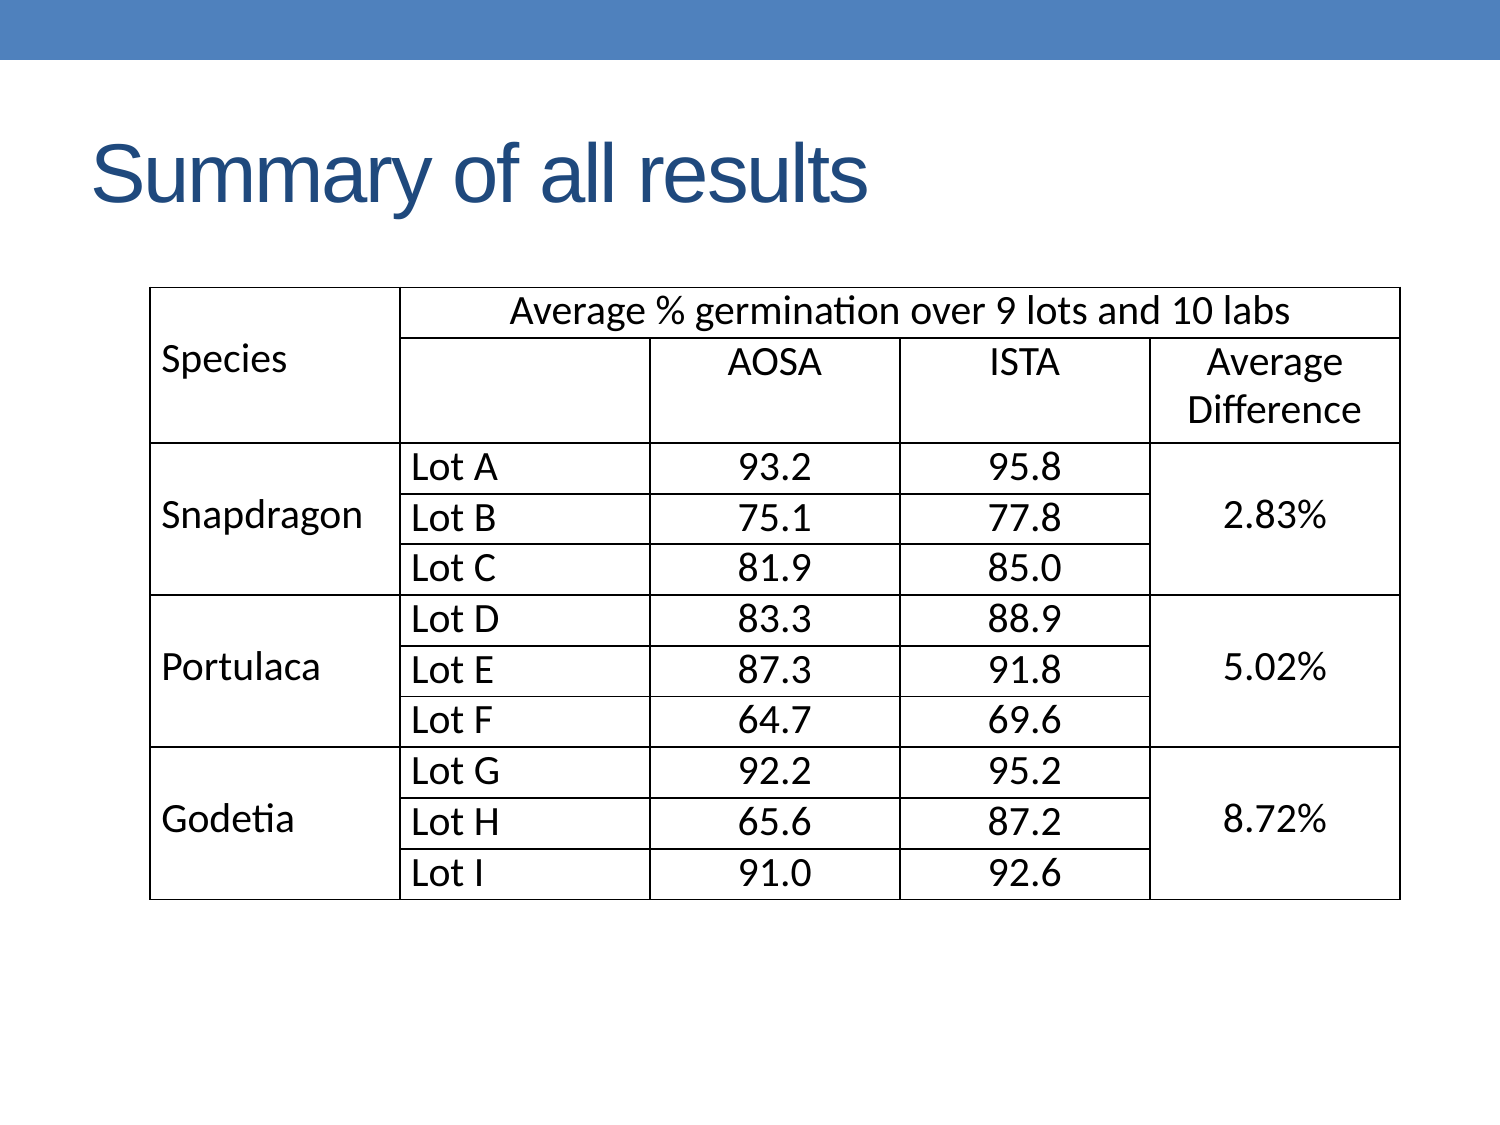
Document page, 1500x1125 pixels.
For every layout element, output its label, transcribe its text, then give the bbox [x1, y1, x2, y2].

table_cell Lot H [401, 799, 649, 848]
table_cell Lot F [401, 697, 649, 746]
table_cell 85.0 [901, 545, 1149, 594]
table_cell Lot C [401, 545, 649, 594]
table_cell 81.9 [651, 545, 899, 594]
table_cell 77.8 [901, 495, 1149, 543]
table_cell 2.83% [1151, 444, 1399, 594]
table_cell 93.2 [651, 444, 899, 493]
table_cell Lot D [401, 596, 649, 645]
table_cell 92.2 [651, 748, 899, 797]
table_cell ISTA [901, 339, 1149, 442]
table_cell 88.9 [901, 596, 1149, 645]
table_cell 65.6 [651, 799, 899, 848]
table_cell Lot E [401, 647, 649, 696]
table_cell 95.8 [901, 444, 1149, 493]
table_header Average % germination over 9 lots and 10 labs [401, 288, 1399, 337]
table_cell 95.2 [901, 748, 1149, 797]
table_cell 69.6 [901, 697, 1149, 746]
table_cell 64.7 [651, 697, 899, 746]
table_cell Snapdragon [151, 444, 399, 594]
table_cell Godetia [151, 748, 399, 899]
table_cell Portulaca [151, 596, 399, 746]
table_cell 91.0 [651, 850, 899, 899]
table_cell Lot B [401, 495, 649, 543]
table_cell 87.2 [901, 799, 1149, 848]
table_cell [401, 339, 649, 442]
table_cell 92.6 [901, 850, 1149, 899]
table_header Species [151, 288, 399, 442]
table_cell Lot G [401, 748, 649, 797]
table_cell Lot A [401, 444, 649, 493]
title Summary of all results [75, 87, 1425, 250]
table_cell 83.3 [651, 596, 899, 645]
table_cell 91.8 [901, 647, 1149, 696]
table_cell 5.02% [1151, 596, 1399, 746]
table_cell Average Difference [1151, 339, 1399, 442]
table_cell AOSA [651, 339, 899, 442]
table_cell 75.1 [651, 495, 899, 543]
table_cell Lot I [401, 850, 649, 899]
table_cell 87.3 [651, 647, 899, 696]
table_cell 8.72% [1151, 748, 1399, 899]
